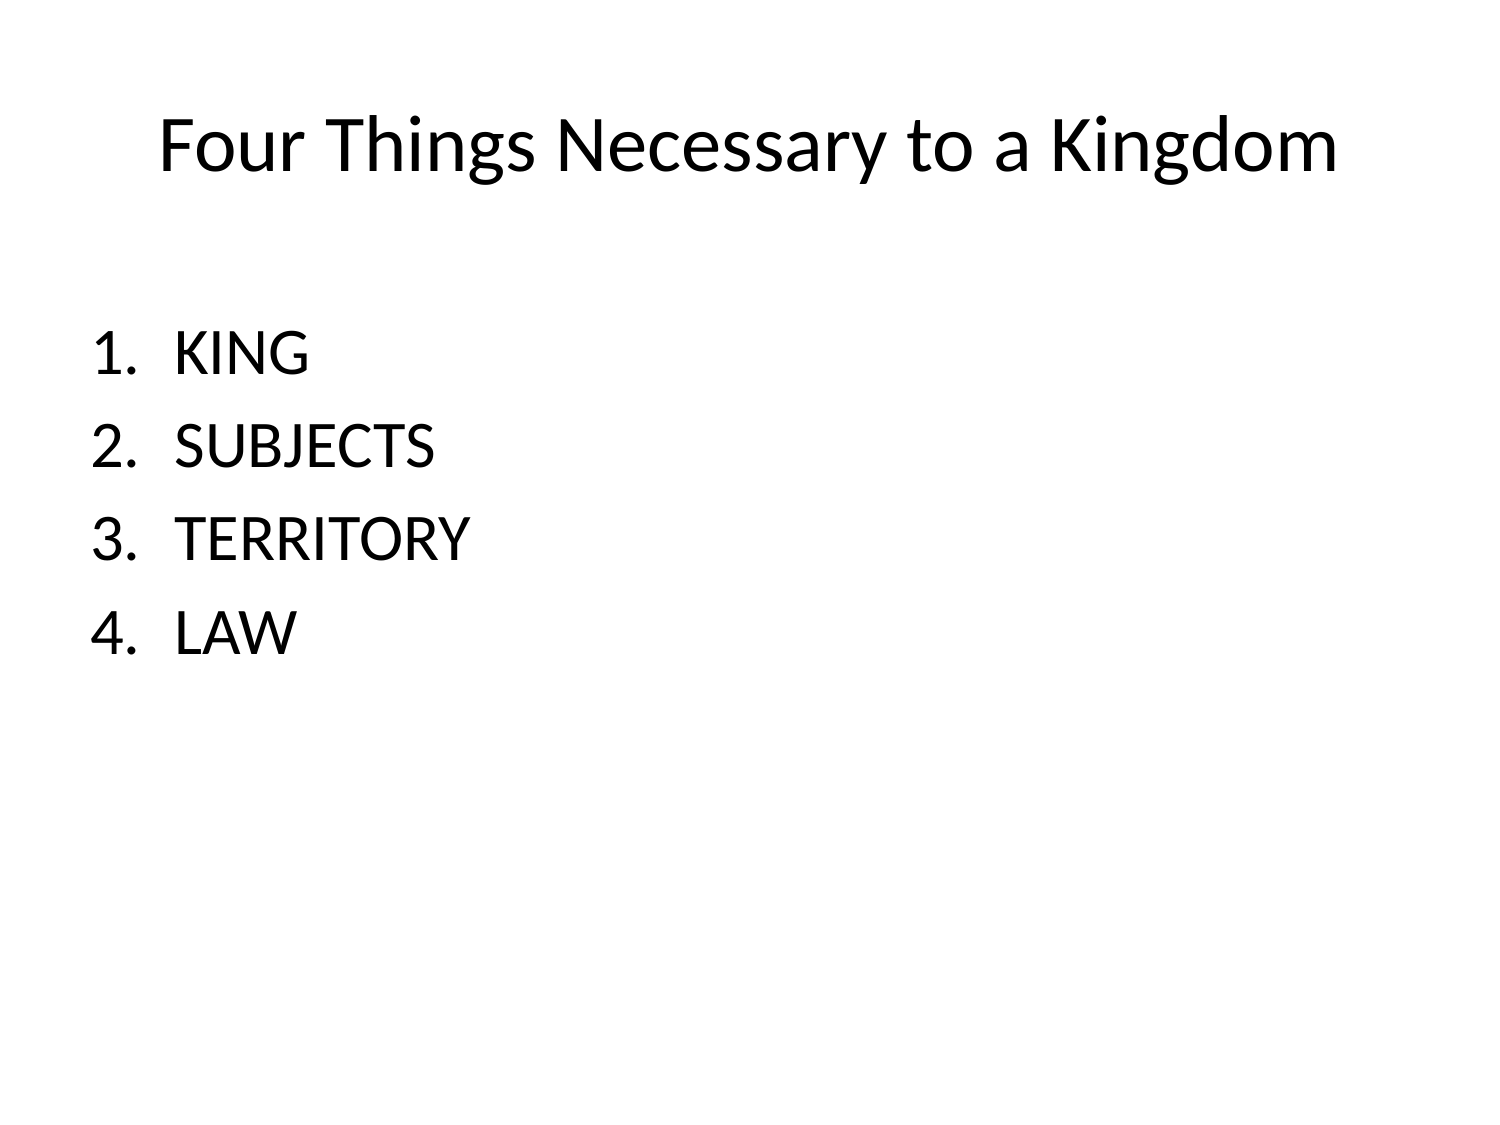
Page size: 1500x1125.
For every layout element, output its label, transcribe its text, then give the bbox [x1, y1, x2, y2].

list KING SUBJECTS TERRITORY LAW [75, 299, 1425, 763]
title Four Things Necessary to a Kingdom [75, 45, 1425, 233]
